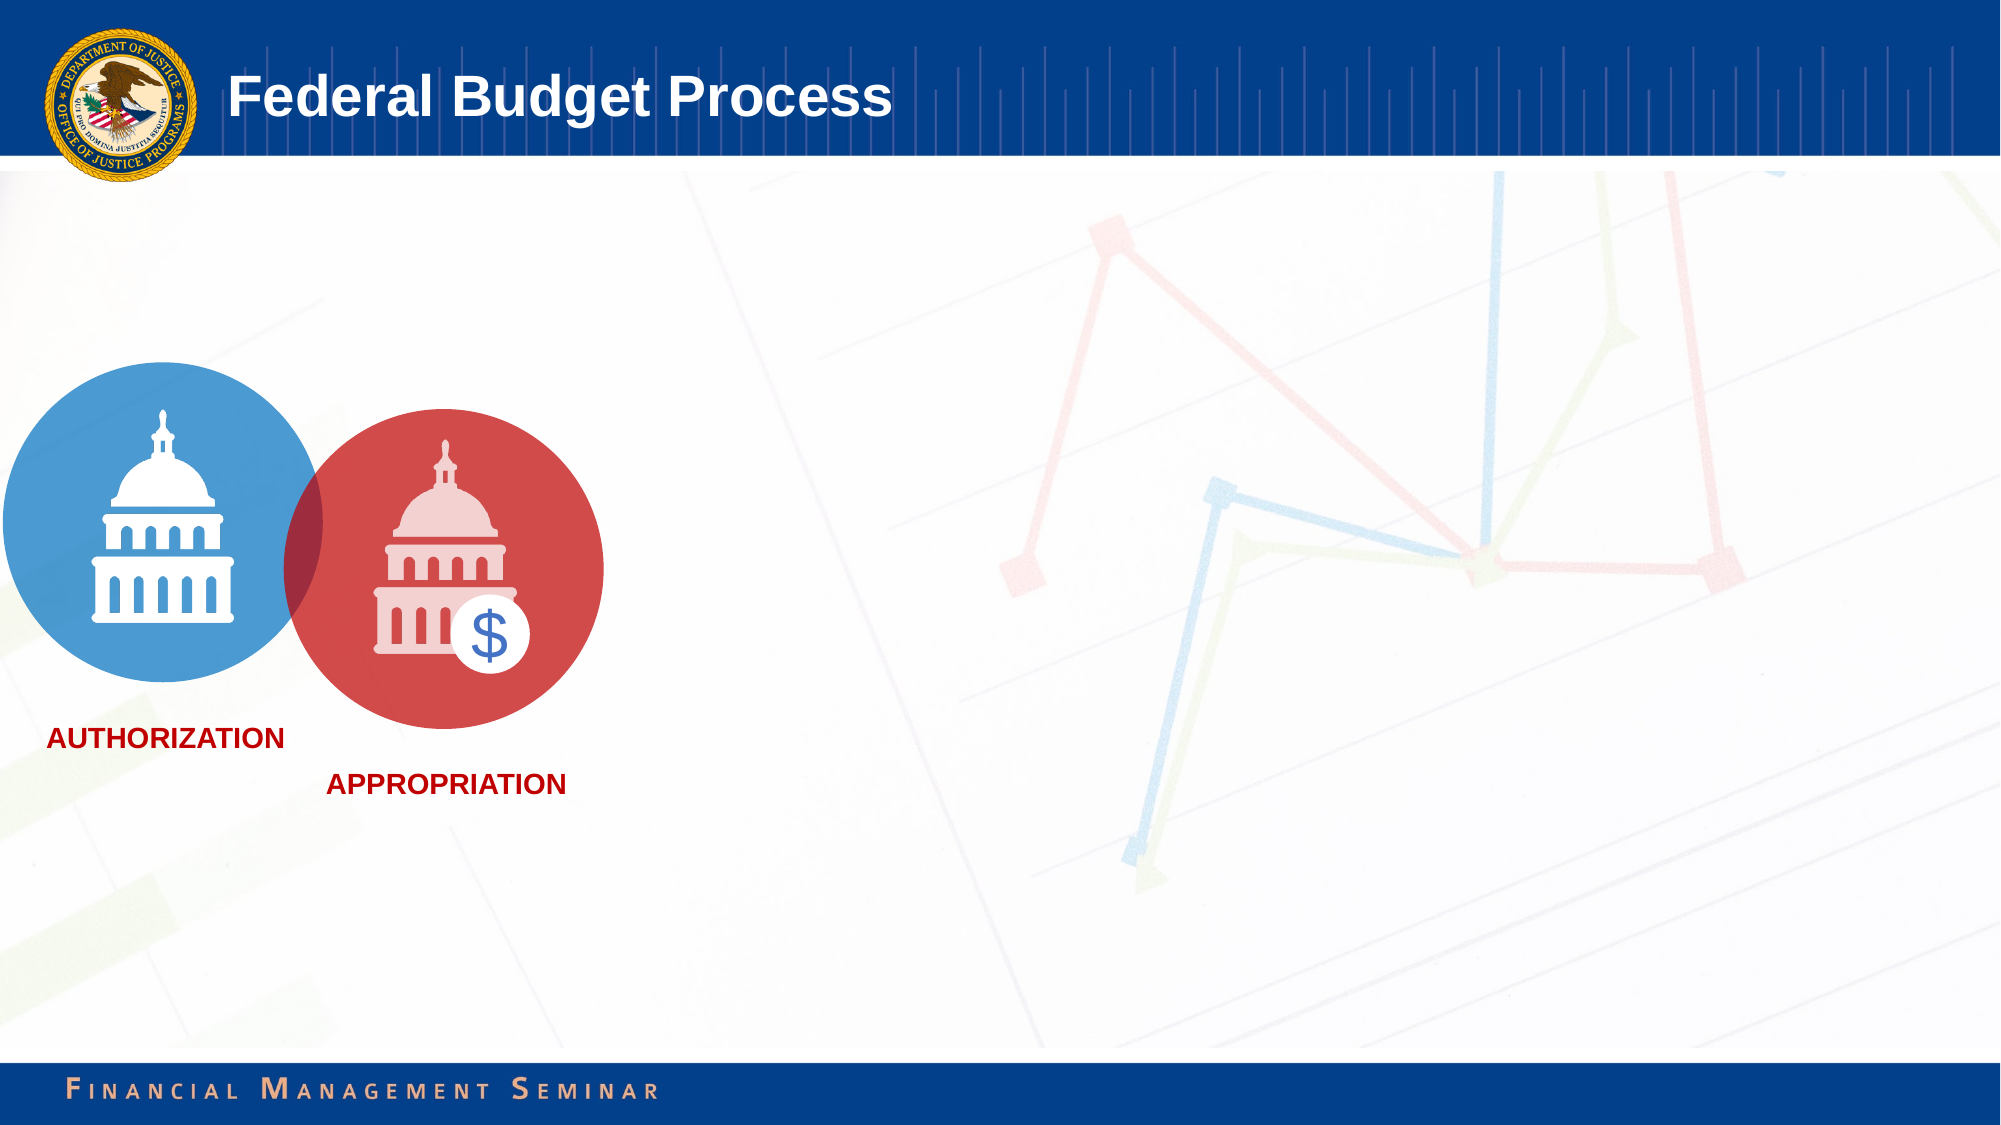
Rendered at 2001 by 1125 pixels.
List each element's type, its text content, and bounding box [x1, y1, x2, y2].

text_box APPROPRIATION [286, 758, 607, 808]
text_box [283, 408, 604, 729]
title Federal Budget Process [212, 44, 1999, 150]
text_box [2, 362, 323, 683]
picture [0, 0, 2001, 1125]
text_box AUTHORIZATION [5, 711, 326, 762]
